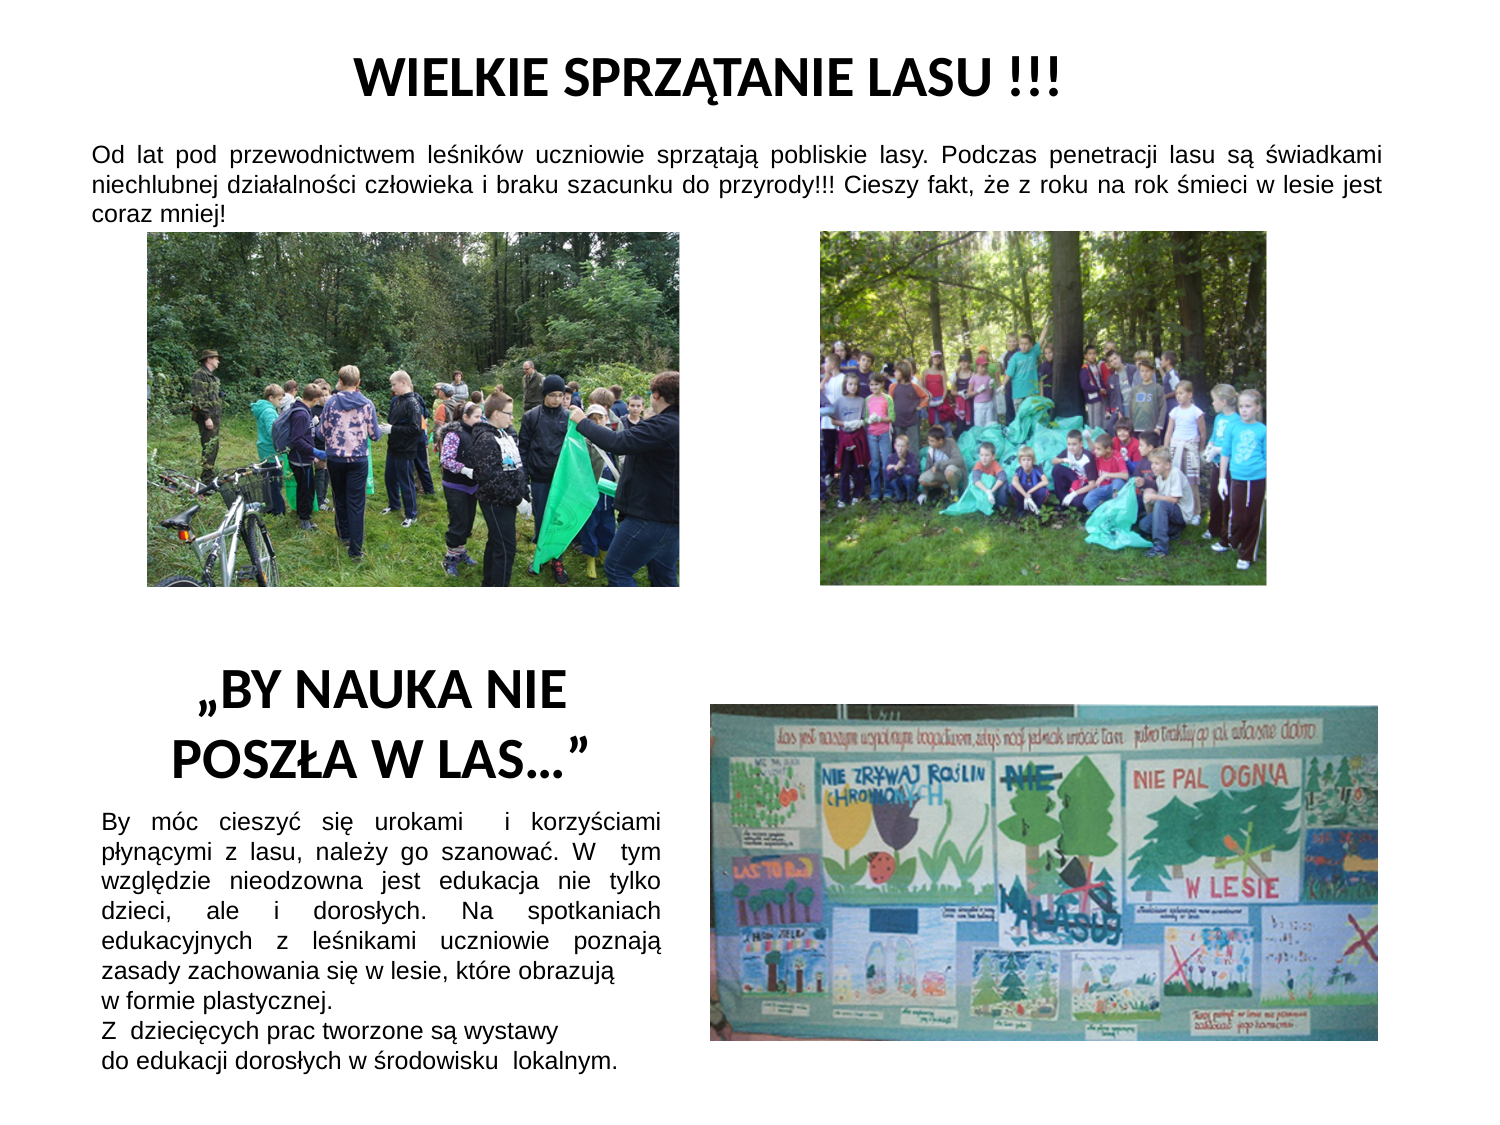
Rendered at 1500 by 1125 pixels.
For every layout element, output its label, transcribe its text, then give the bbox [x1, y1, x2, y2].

text_box Od lat pod przewodnictwem leśników uczniowie sprzątają pobliskie lasy. Podczas penetracji lasu są świadkami niechlubnej działalności człowieka i braku szacunku do przyrody!!! Cieszy fakt, że z roku na rok śmieci w lesie jest coraz mniej! [76, 130, 1400, 236]
picture [820, 231, 1268, 587]
picture [147, 231, 680, 587]
title WIELKIE SPRZĄTANIE LASU !!! [206, 21, 1211, 126]
picture [710, 703, 1378, 1041]
text_box „BY NAUKA NIE POSZŁA W LAS…” By móc cieszyć się urokami i korzyściami płynącymi z lasu, należy go szanować. W tym względzie nieodzowna jest edukacja nie tylko dzieci, ale i dorosłych. Na spotkaniach edukacyjnych z leśnikami uczniowie poznają zasady zachowania się w lesie, które obrazują w formie plastycznej. Z dziecięcych prac tworzone są wystawy do edukacji dorosłych w środowisku lokalnym. [86, 642, 678, 1112]
